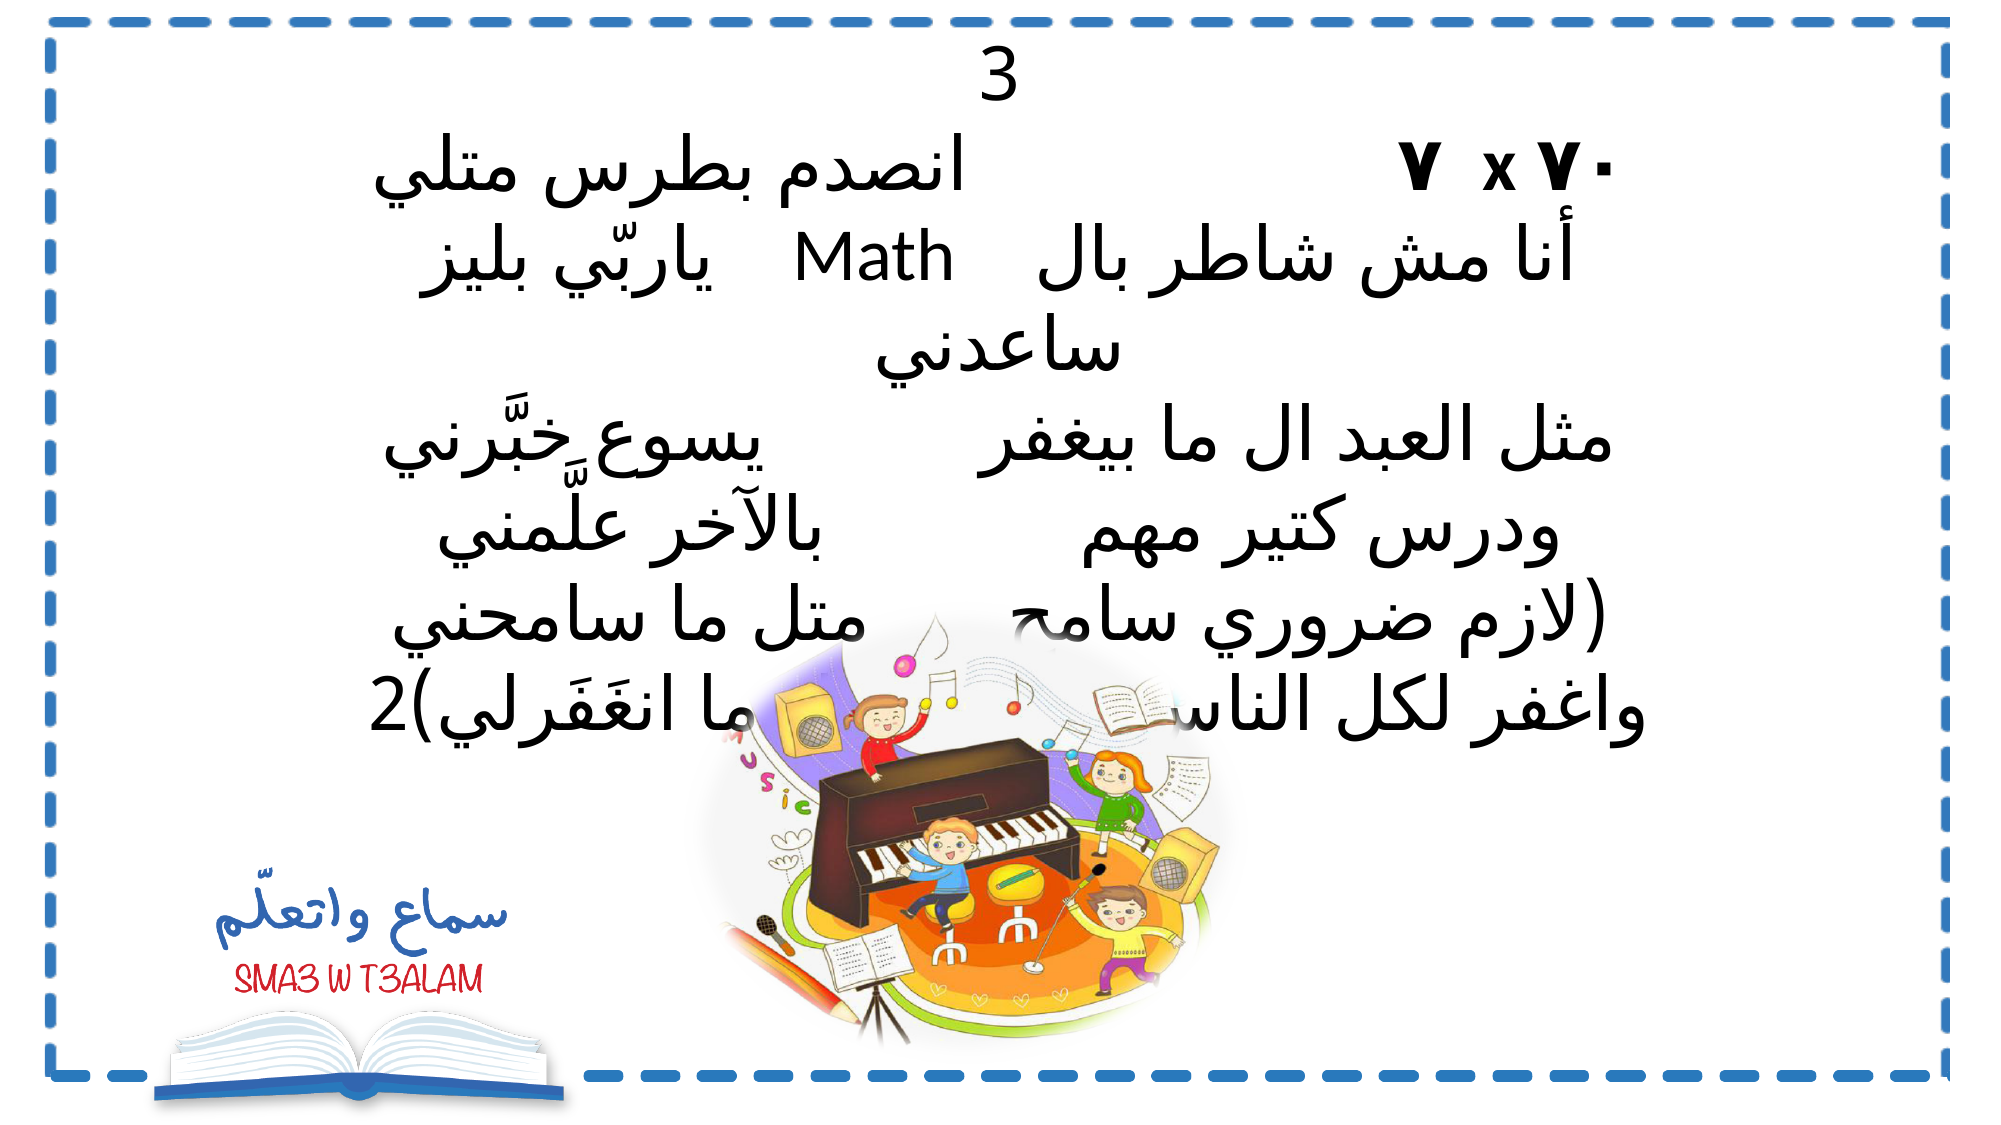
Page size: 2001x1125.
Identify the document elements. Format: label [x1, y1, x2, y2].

picture [44, 17, 1950, 1125]
list [683, 601, 1249, 835]
